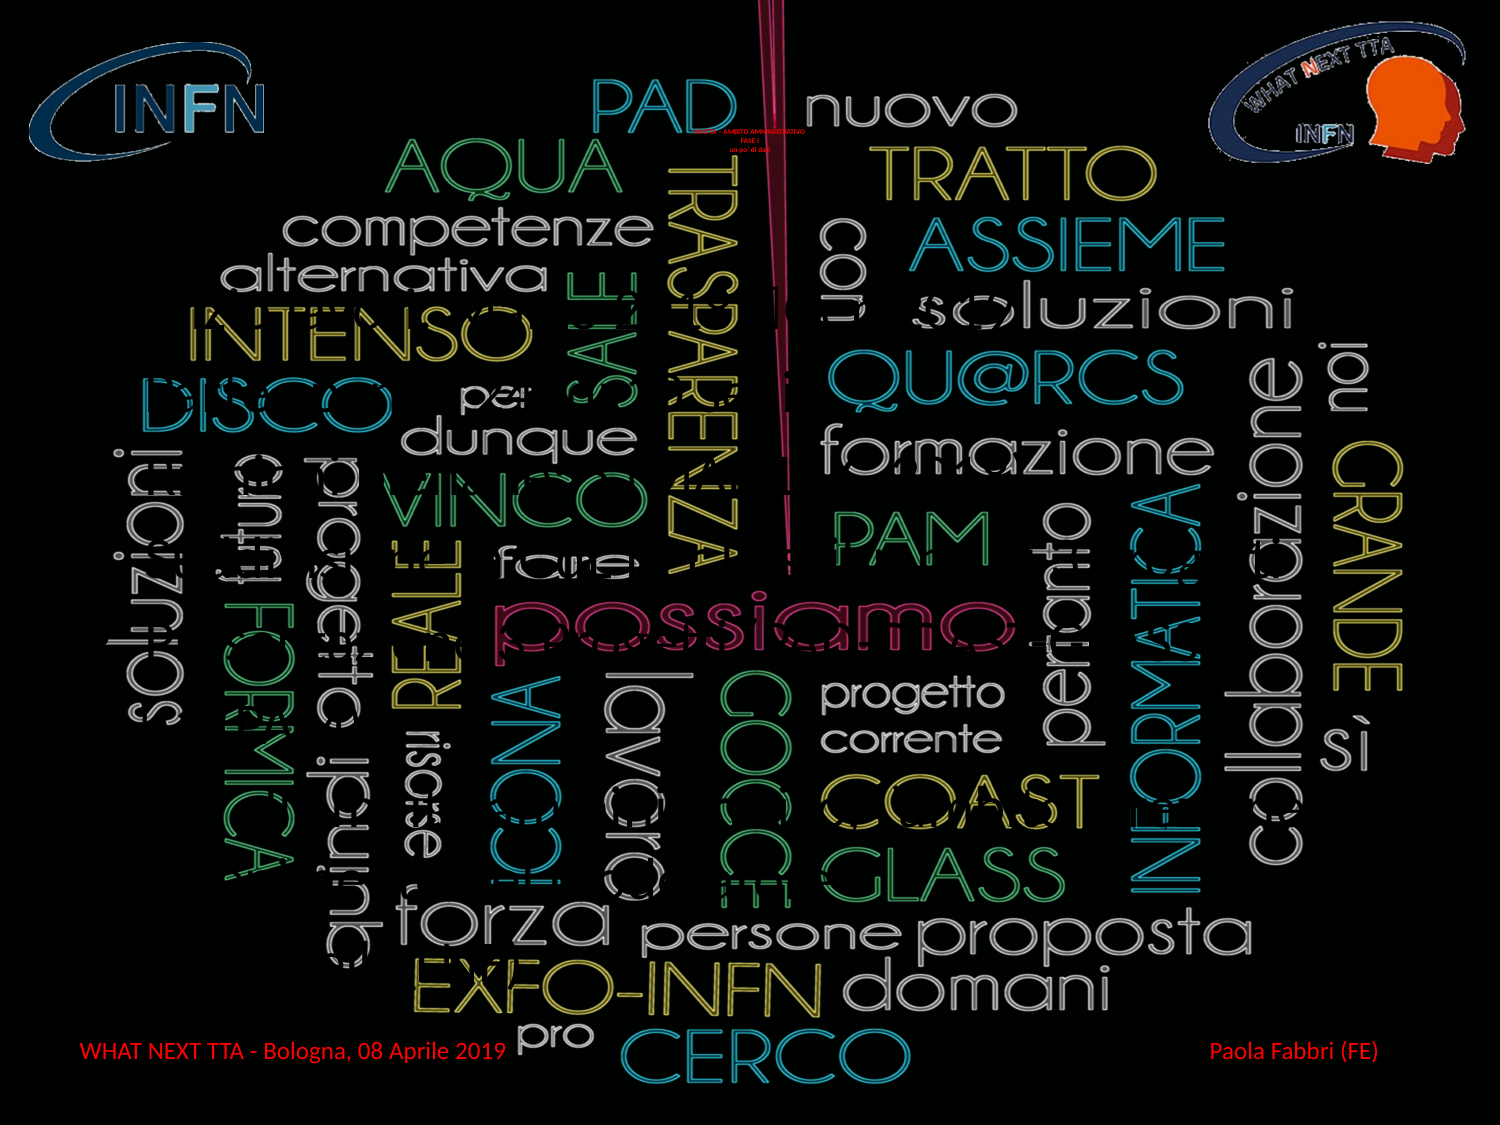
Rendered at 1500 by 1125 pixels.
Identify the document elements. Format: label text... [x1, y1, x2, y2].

title WNTTA – AMBITO AMMINISTRATIVO FASE I un po’ di dati [75, 45, 1425, 233]
text_box WHAT NEXT TTA - Bologna, 08 Aprile 2019 Paola Fabbri (FE) [53, 1034, 1447, 1095]
picture [0, 0, 1500, 1125]
list Inizio lavori: Marzo 2018 Gen 2019 Partecipanti : 24 (di 10 sedi) Riunioni plenarie: 5 (MAR-LUG 2018) Suddivisione in GdL per lo sviluppo di 3 progetti Presentazione 3 Progetti (PAD-COAST-GLASS) + 1 (PAM) Unito all’ambito amministrativo, l’ambito direzione con mantenimento del moderatore (Rita Bertelli_LNF) [75, 262, 1425, 1005]
